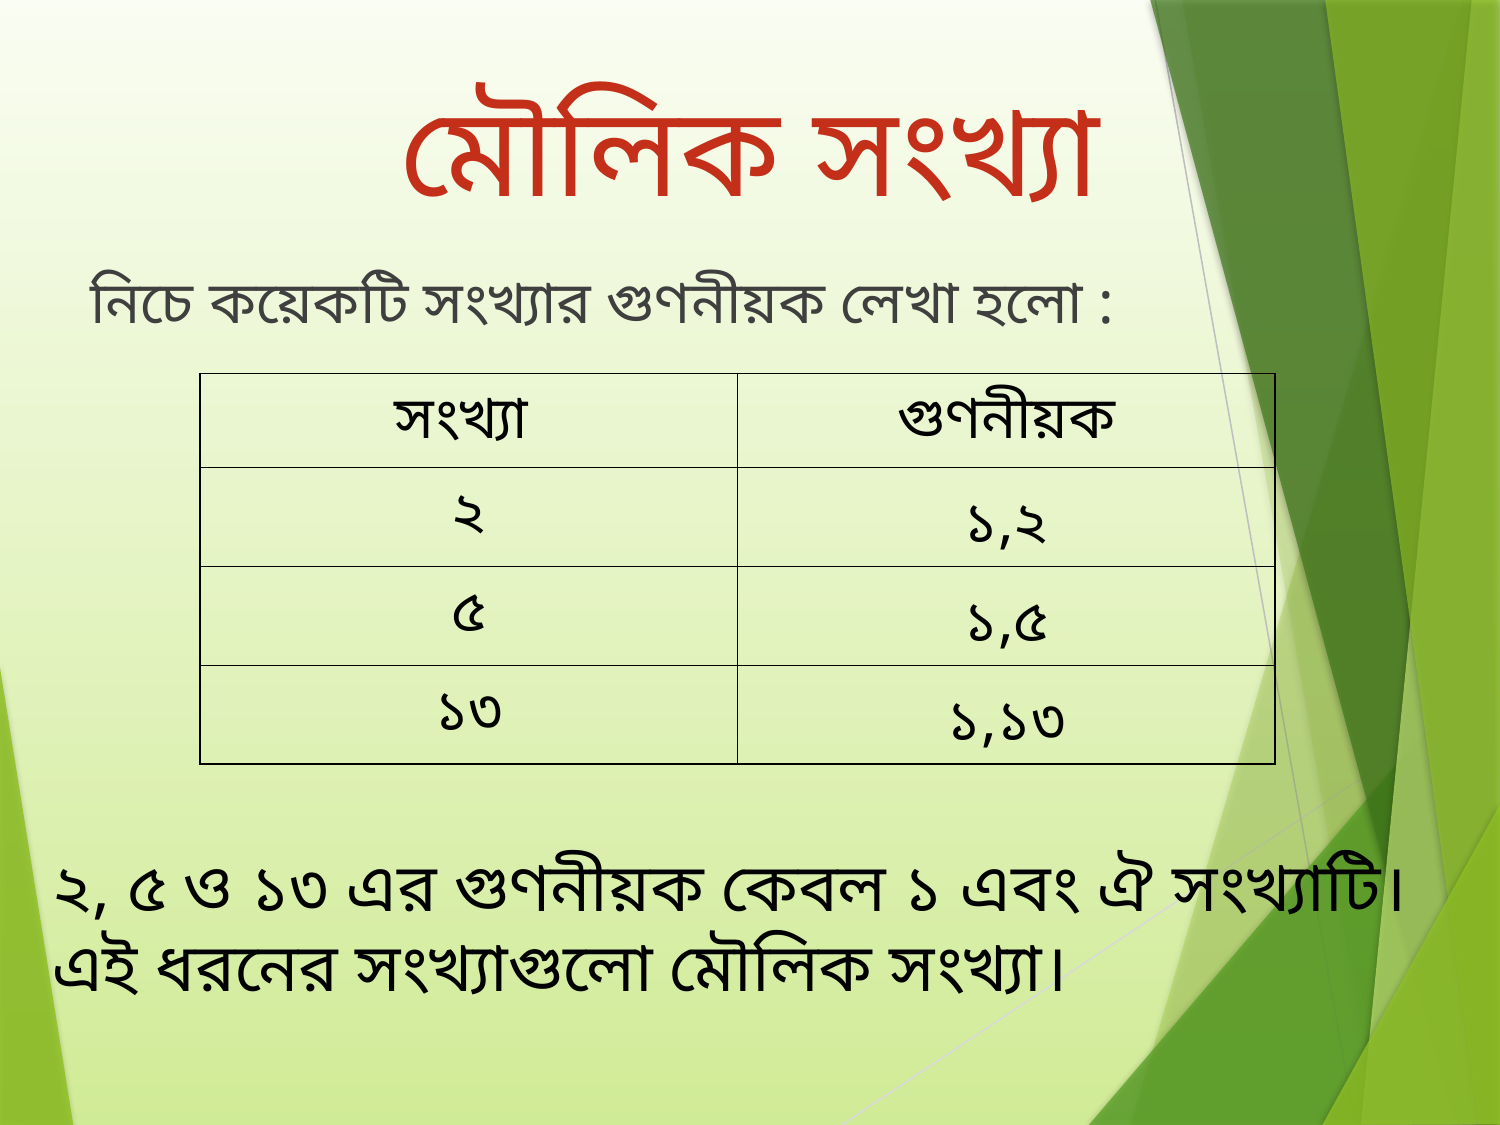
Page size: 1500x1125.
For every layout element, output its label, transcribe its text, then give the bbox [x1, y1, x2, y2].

table_header সংখ্যা [201, 374, 737, 467]
text_box ২, ৫ ও ১৩ এর গুণনীয়ক কেবল ১ এবং ঐ সংখ্যাটি।এই ধরনের সংখ্যাগুলো মৌলিক সংখ্যা। [37, 837, 1500, 1013]
table_cell ৫ [201, 567, 737, 665]
table_cell ১,২ [738, 468, 1274, 566]
table_cell ১,১৩ [738, 666, 1274, 763]
list নিচে কয়েকটি সংখ্যার গুণনীয়ক লেখা হলো : [75, 262, 1425, 339]
table_header গুণনীয়ক [738, 374, 1274, 467]
table_cell ১,৫ [738, 567, 1274, 665]
title মৌলিক সংখ্যা [0, 59, 1500, 235]
table_cell ১৩ [201, 666, 737, 763]
table_cell ২ [201, 468, 737, 566]
